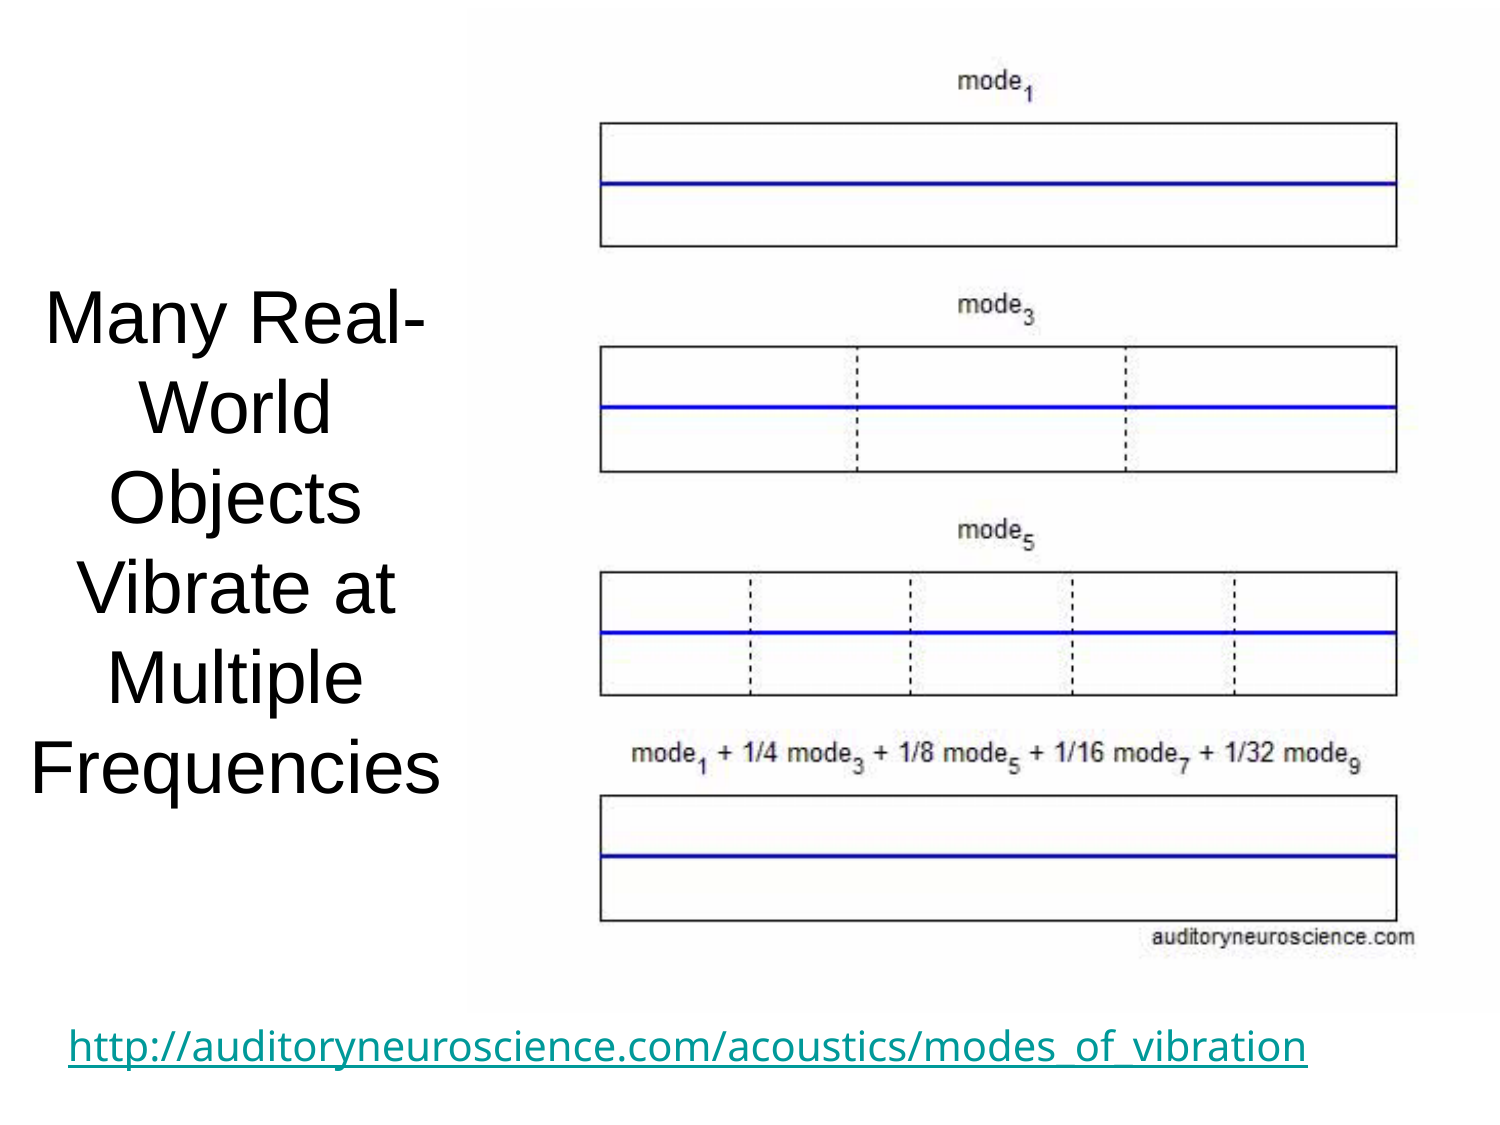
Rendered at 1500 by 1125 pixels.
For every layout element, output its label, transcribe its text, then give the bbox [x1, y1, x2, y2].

text_box http://auditoryneuroscience.com/acoustics/modes_of_vibration [53, 1012, 1500, 1125]
title Many Real-World Objects Vibrate at Multiple Frequencies [5, 196, 466, 882]
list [466, 7, 1500, 1034]
